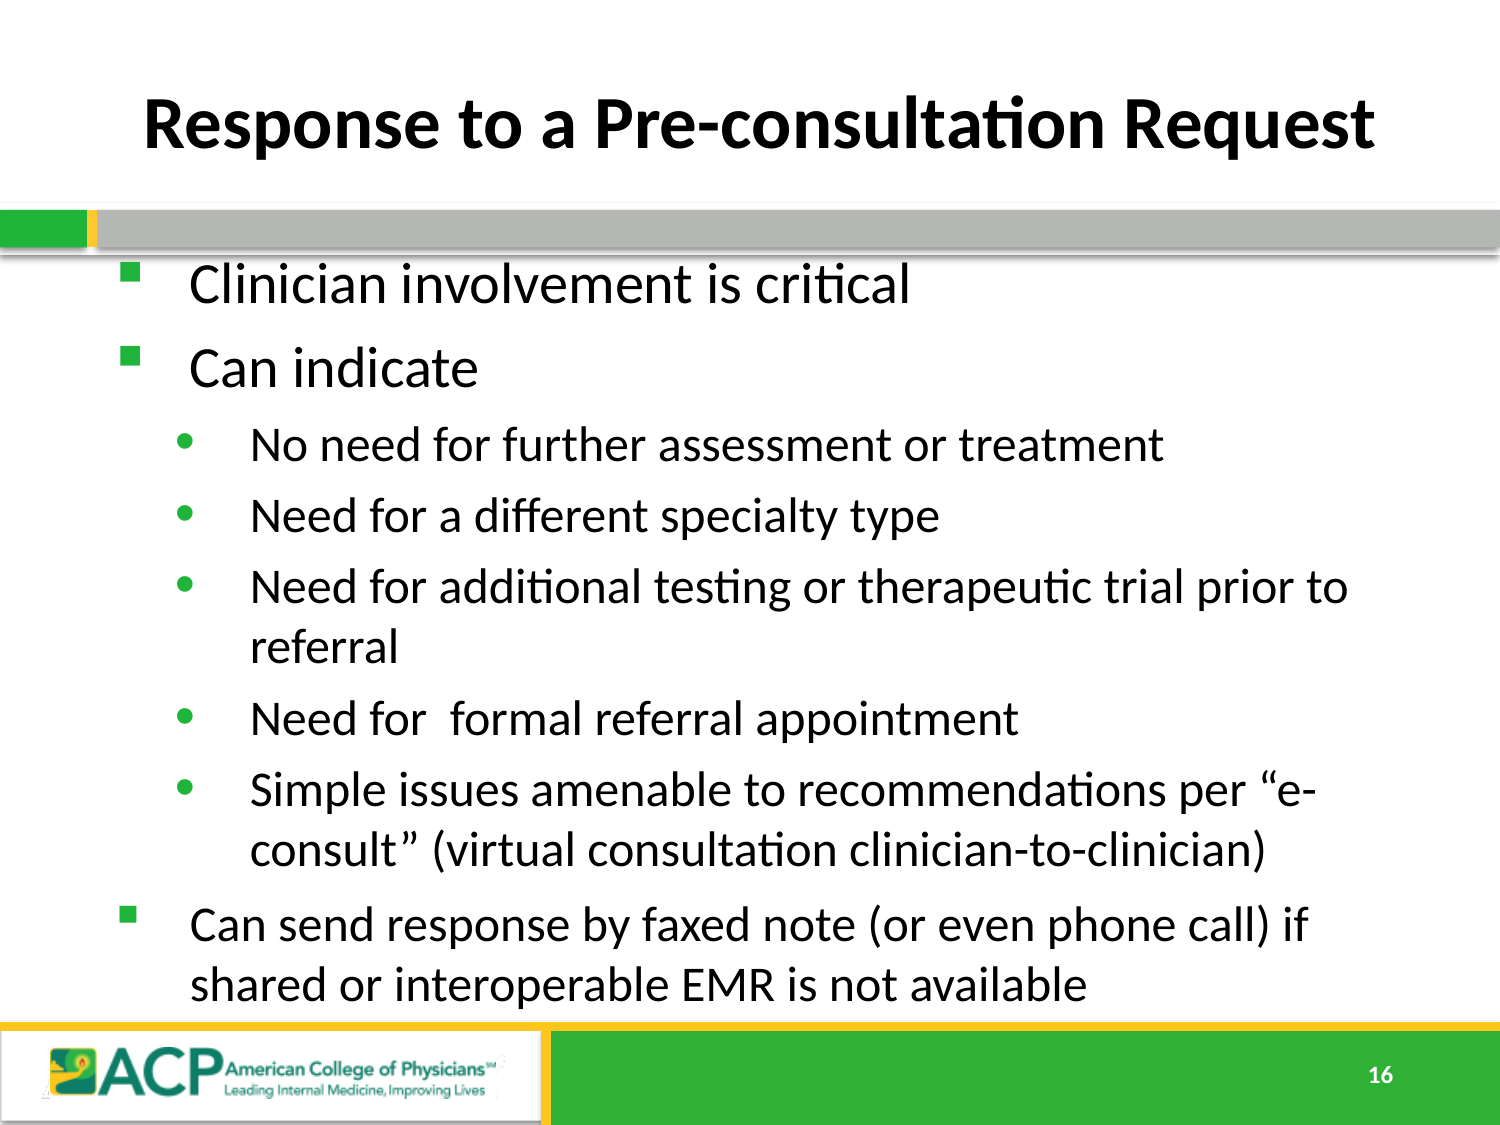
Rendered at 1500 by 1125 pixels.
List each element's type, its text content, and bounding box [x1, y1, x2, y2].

title Response to a Pre-consultation Request [99, 37, 1438, 200]
picture [50, 1047, 496, 1099]
list Clinician involvement is critical Can indicate No need for further assessment or treatment Need for a different specialty type Need for additional testing or therapeutic trial prior to referral Need for formal referral appointment Simple issues amenable to recommendations per “e-consult” (virtual consultation clinician-to-clinician) Can send response by faxed note (or even phone call) if shared or interoperable EMR is not available [99, 237, 1439, 1025]
